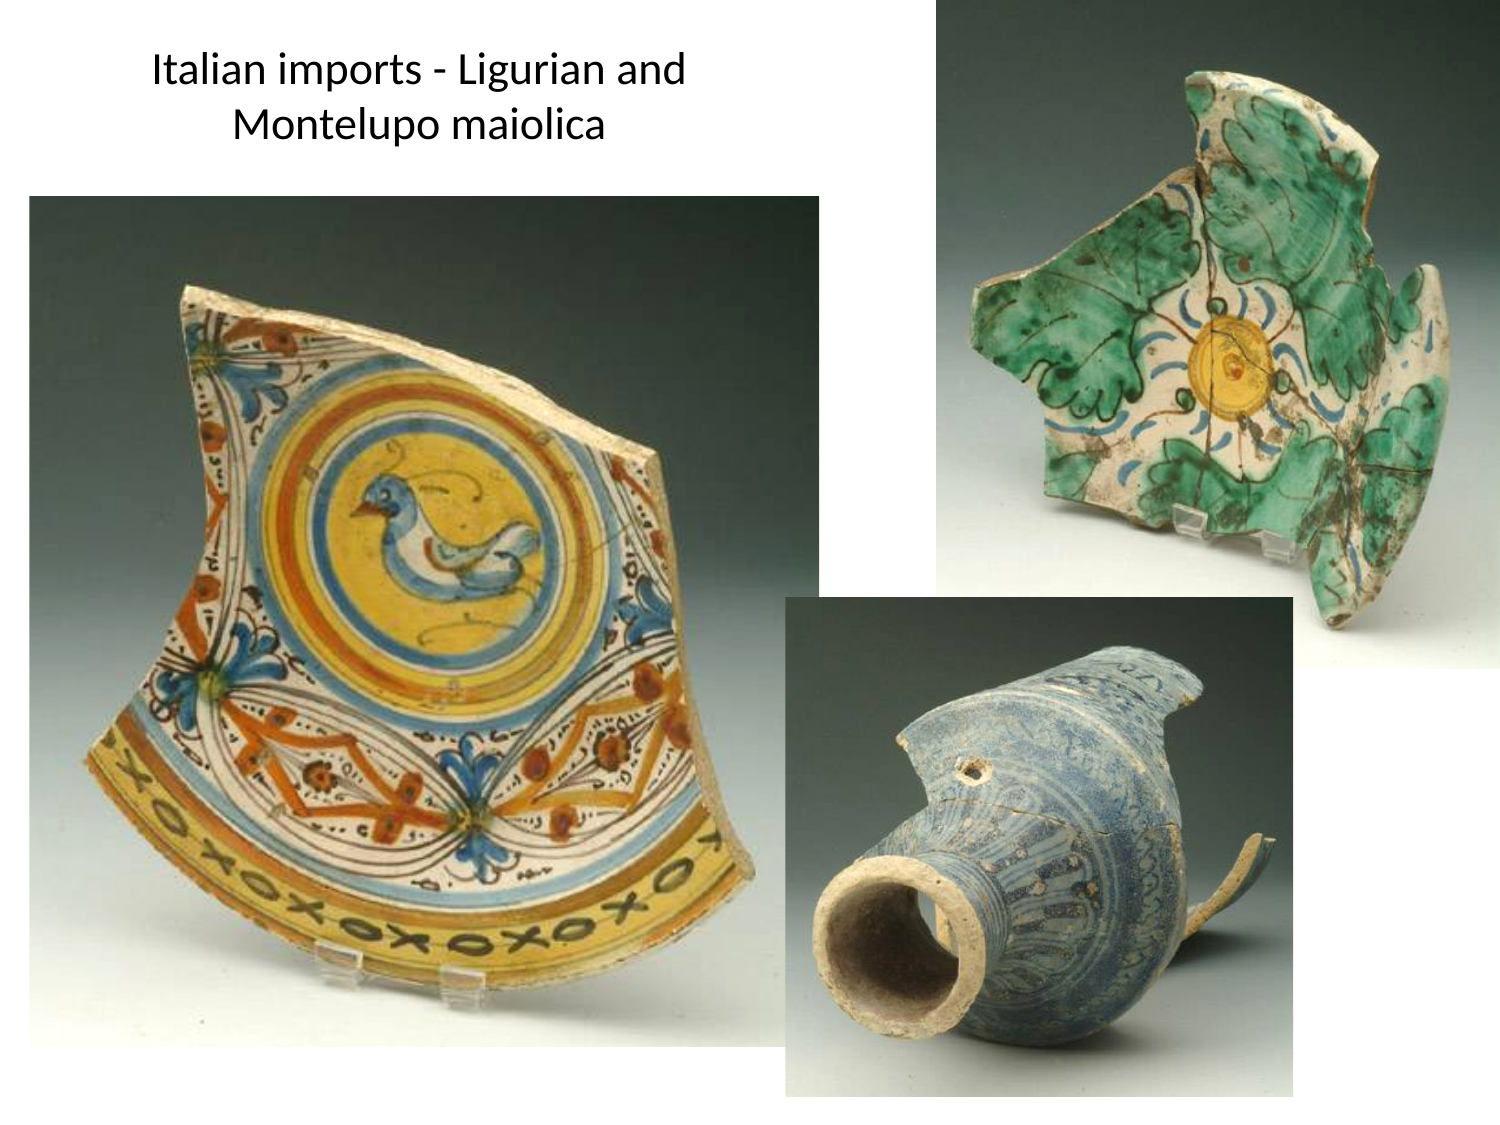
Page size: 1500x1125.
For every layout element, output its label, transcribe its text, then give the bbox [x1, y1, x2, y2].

title Italian imports - Ligurian and Montelupo maiolica [88, 31, 750, 157]
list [29, 196, 820, 1048]
picture [785, 597, 1294, 1097]
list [935, 0, 1500, 669]
